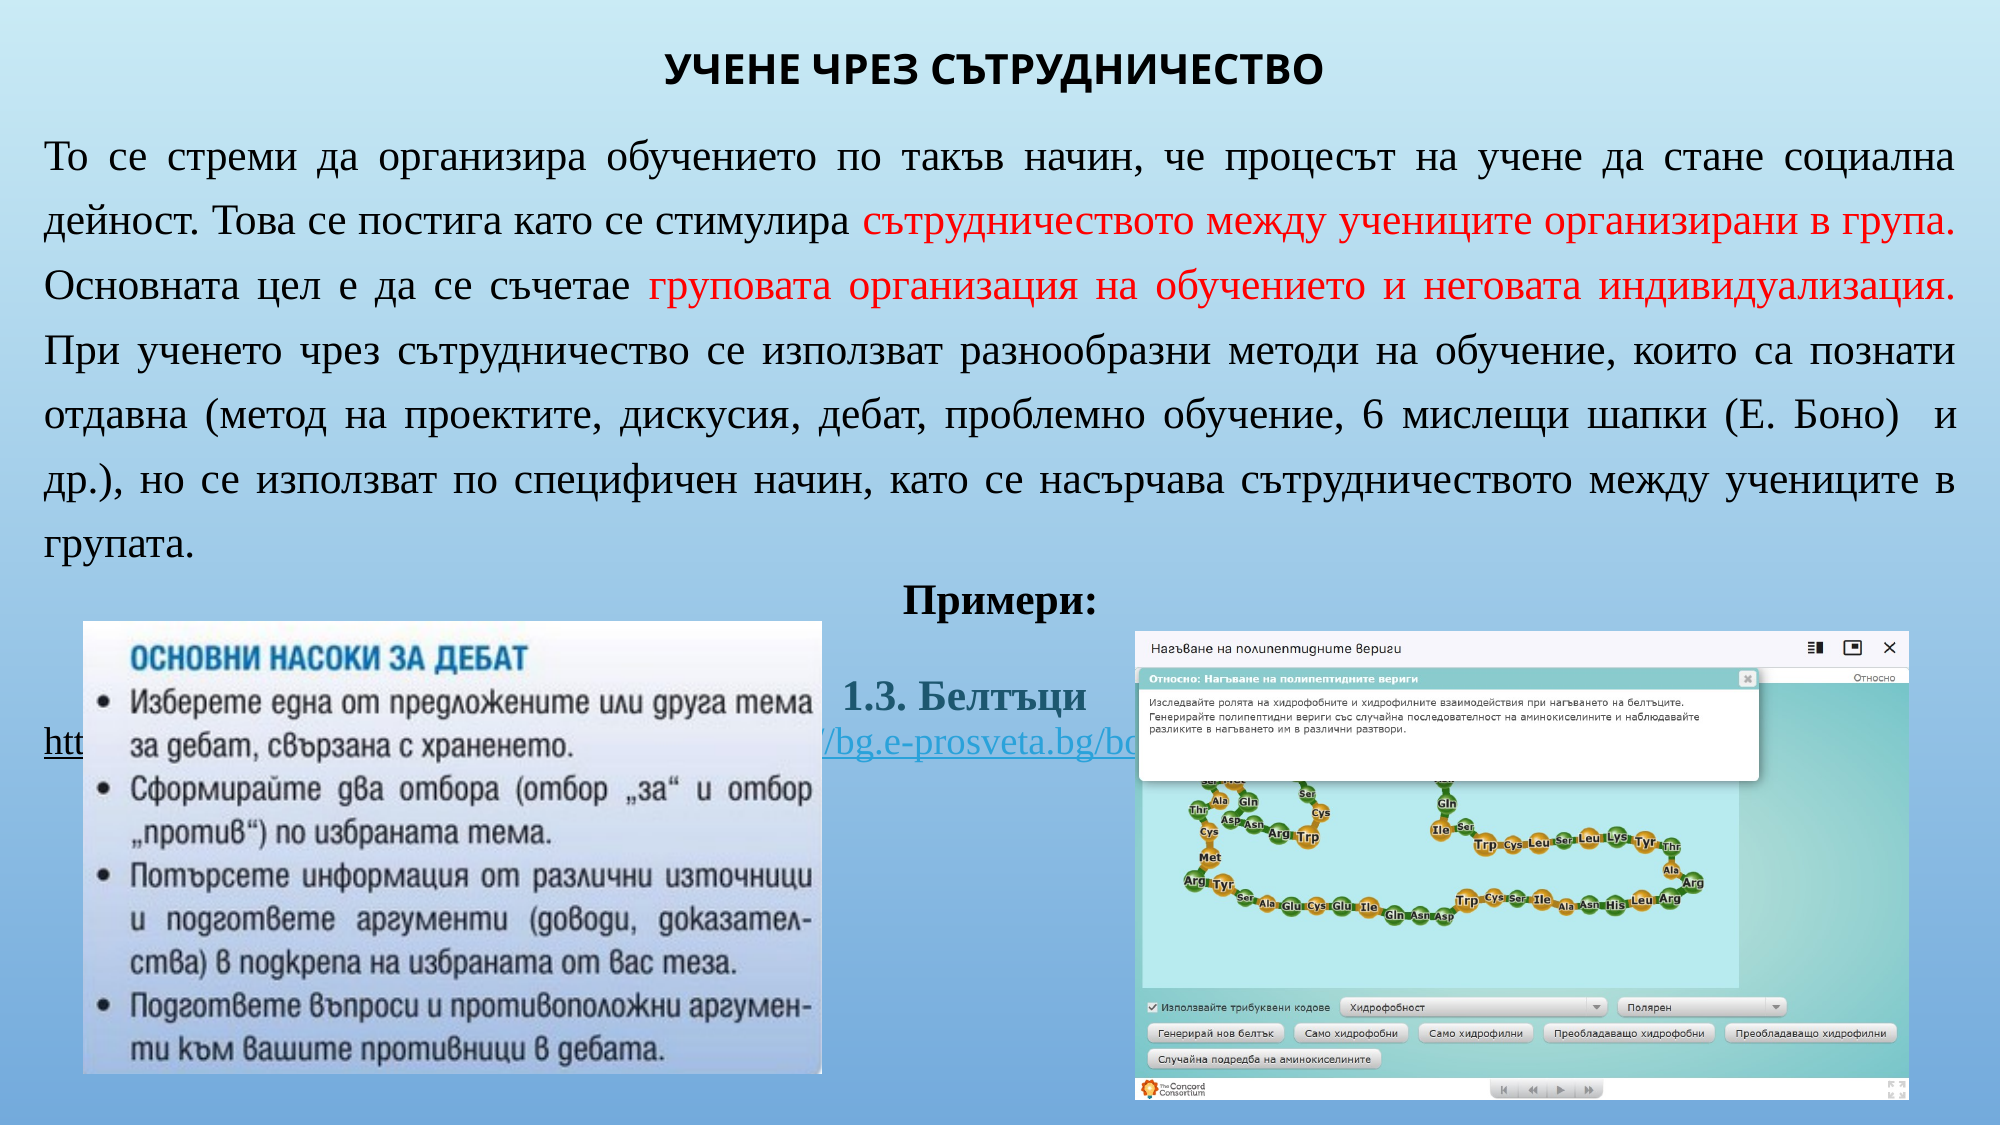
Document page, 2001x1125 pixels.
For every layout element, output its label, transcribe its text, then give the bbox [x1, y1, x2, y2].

picture [1135, 630, 1910, 1101]
list То се стреми да организира обучението по такъв начин, че процесът на учене да стане социална дейност. Това се постига като се стимулира сътрудничеството между учениците организирани в група. Основната цел е да се съчетае груповата организация на обучението и неговата индивидуализация. При ученето чрез сътрудничество се използват разнообразни методи на обучение, които са познати отдавна (метод на проектите, дискусия, дебат, проблемно обучение, 6 мислещи шапки (Е. Боно) и др.), но се използват по специфичен начин, като се насърчава сътрудничеството между учениците в групата. Примери: 8. клас 9. клас 2.1.4. Здравословно хранене (дебат) 1.3. Белтъци https://bg.e-prosveta.bg/book/406?page=18 https://bg.e-prosveta.bg/book/224?page=14 https://bg.e-prosveta.bg/book/224?page=16 [28, 107, 1973, 1100]
picture [82, 619, 823, 1075]
title Учене чрез сътрудничество [149, 0, 1851, 107]
